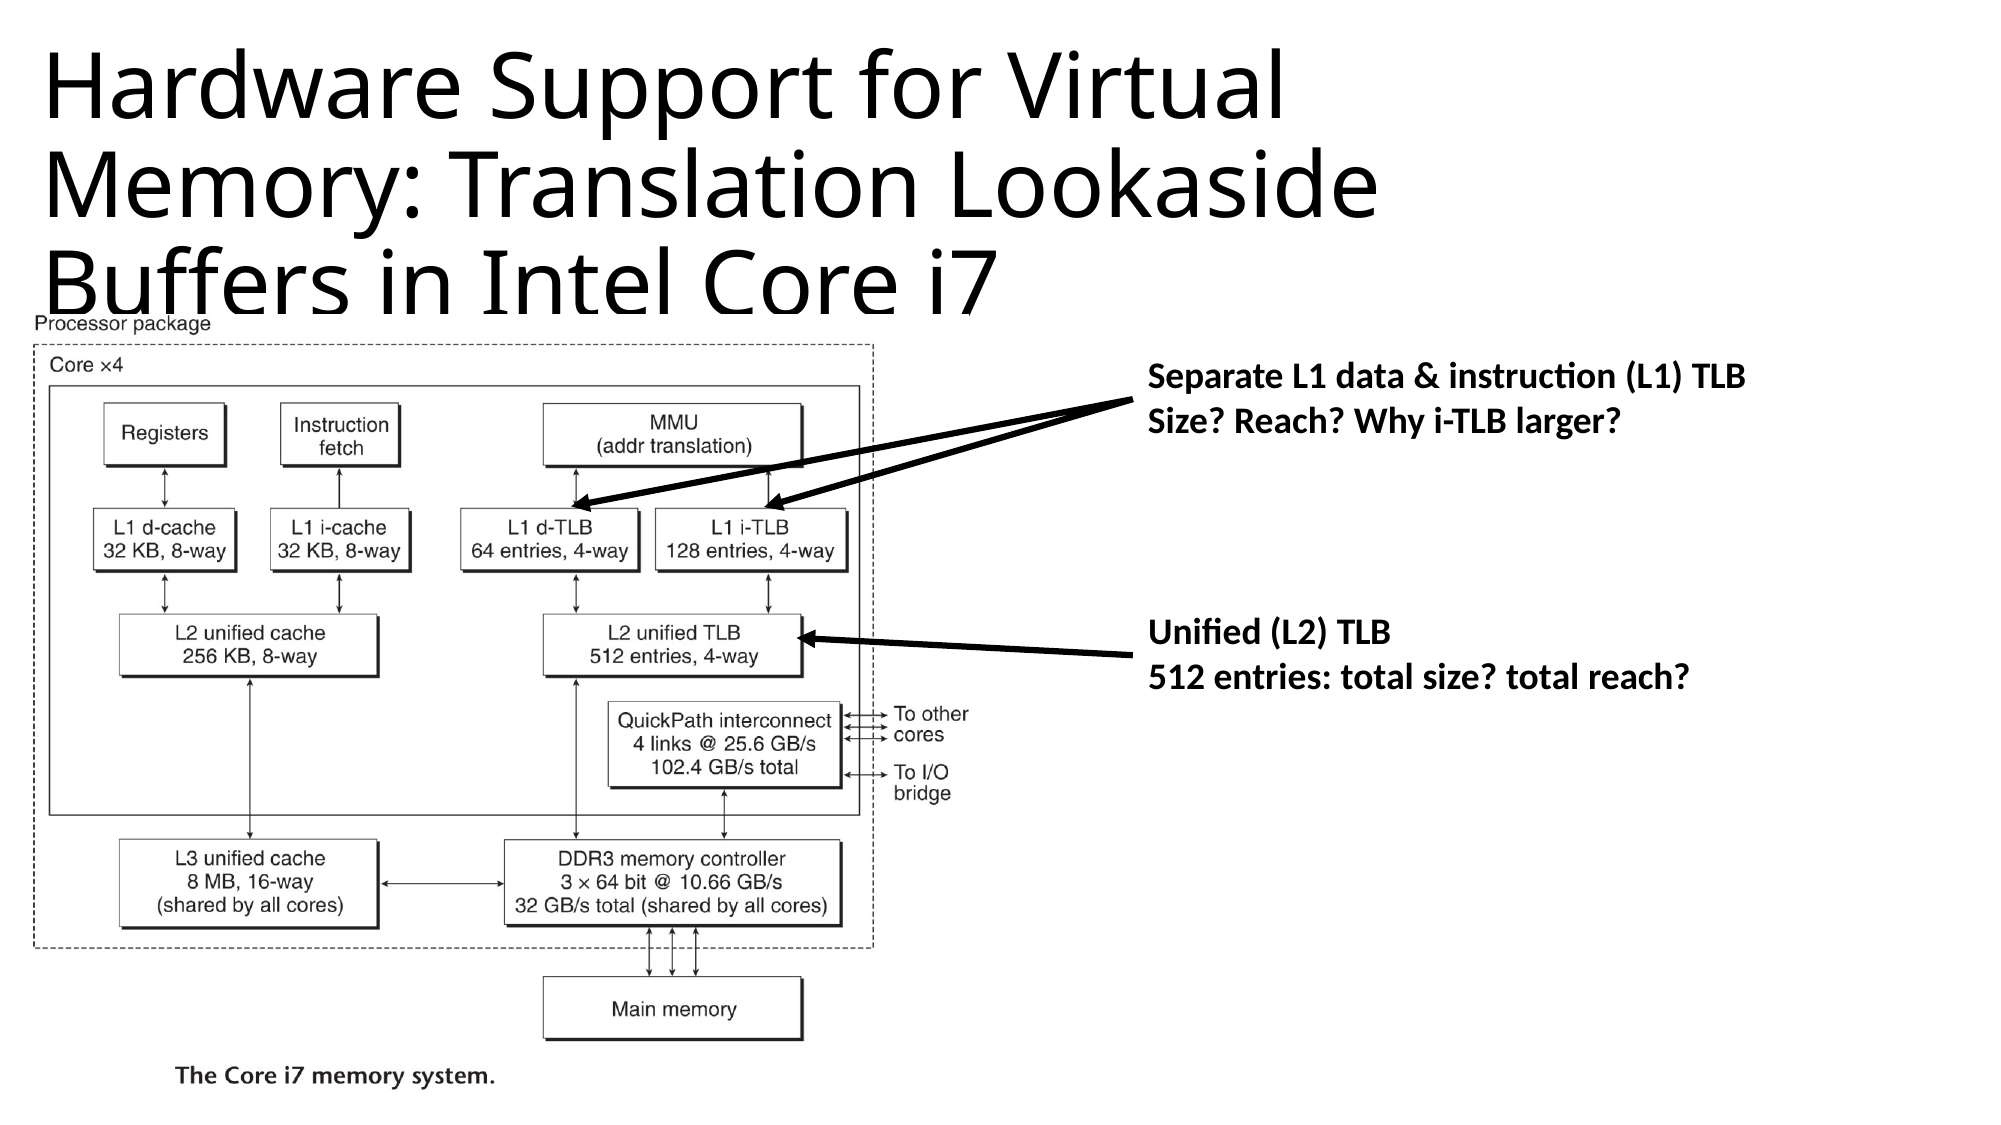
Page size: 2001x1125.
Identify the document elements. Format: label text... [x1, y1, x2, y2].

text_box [24, 314, 1135, 1095]
text_box Separate L1 data & instruction (L1) TLB Size? Reach? Why i-TLB larger? [1145, 348, 1751, 441]
title Hardware Support for Virtual Memory: Translation Lookaside Buffers in Intel Core i7 [39, 22, 1665, 335]
text_box Unified (L2) TLB 512 entries: total size? total reach? [1145, 605, 1692, 698]
